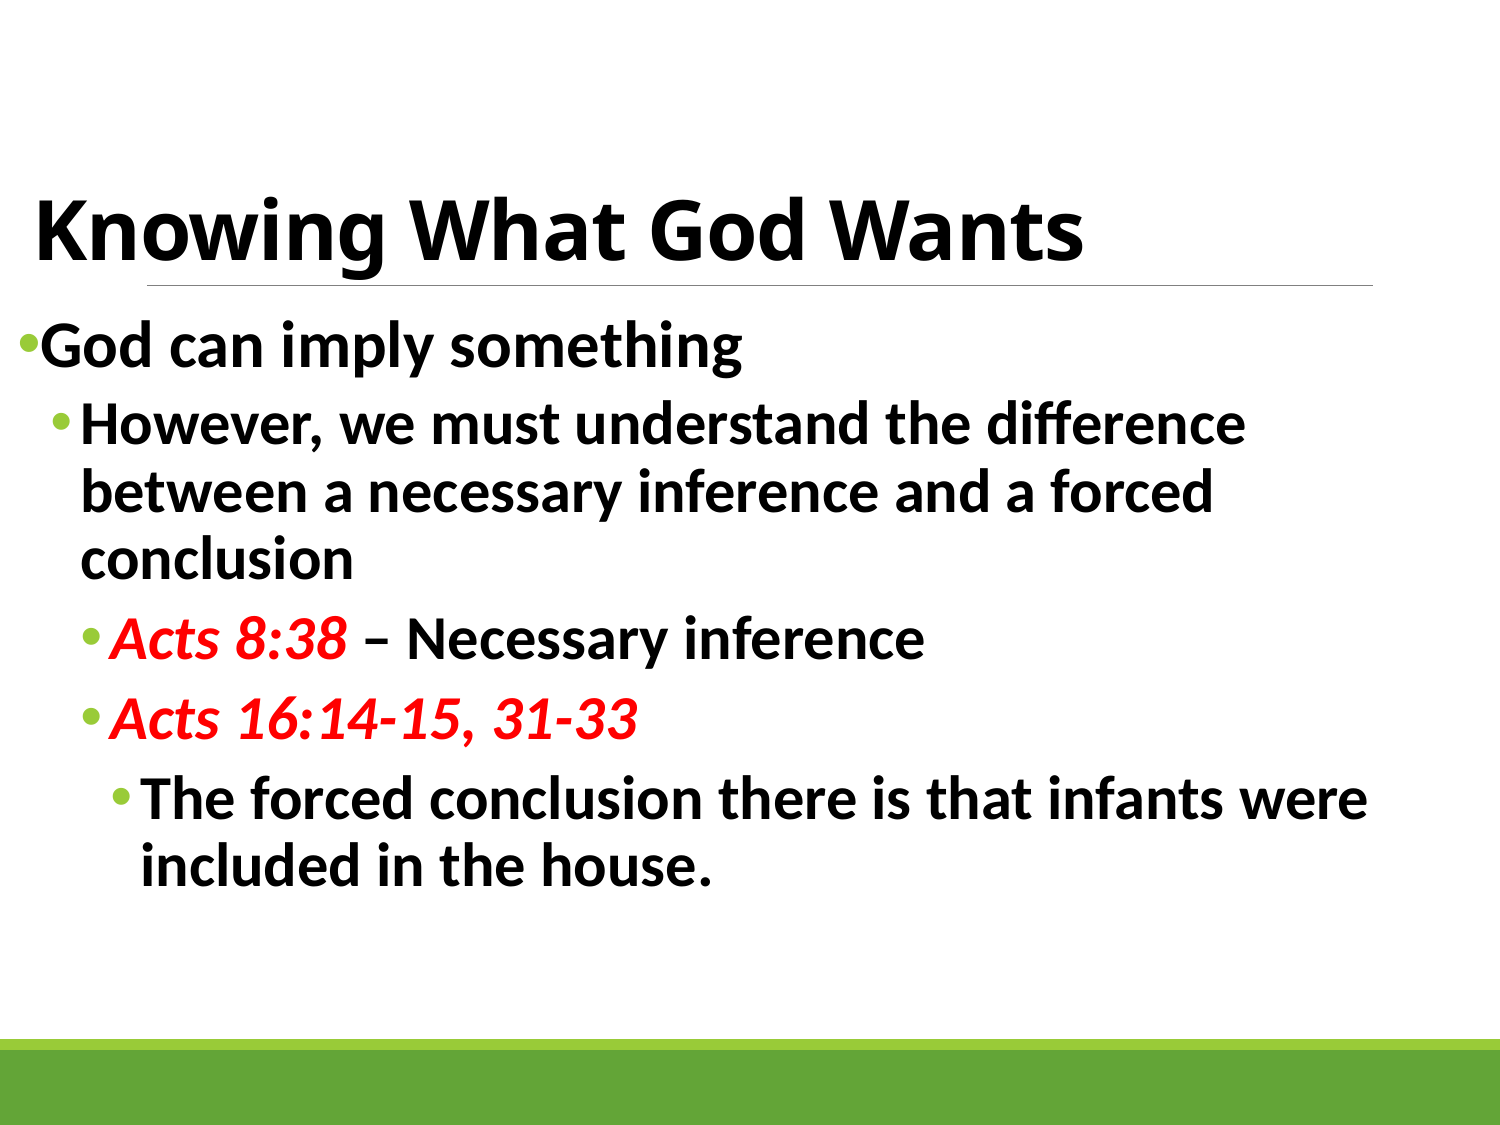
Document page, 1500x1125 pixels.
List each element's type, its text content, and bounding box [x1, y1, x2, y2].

title Knowing What God Wants [17, 47, 1373, 285]
list God can imply something However, we must understand the difference between a necessary inference and a forced conclusion Acts 8:38 – Necessary inference Acts 16:14-15, 31-33 The forced conclusion there is that infants were included in the house. [17, 302, 1373, 1125]
